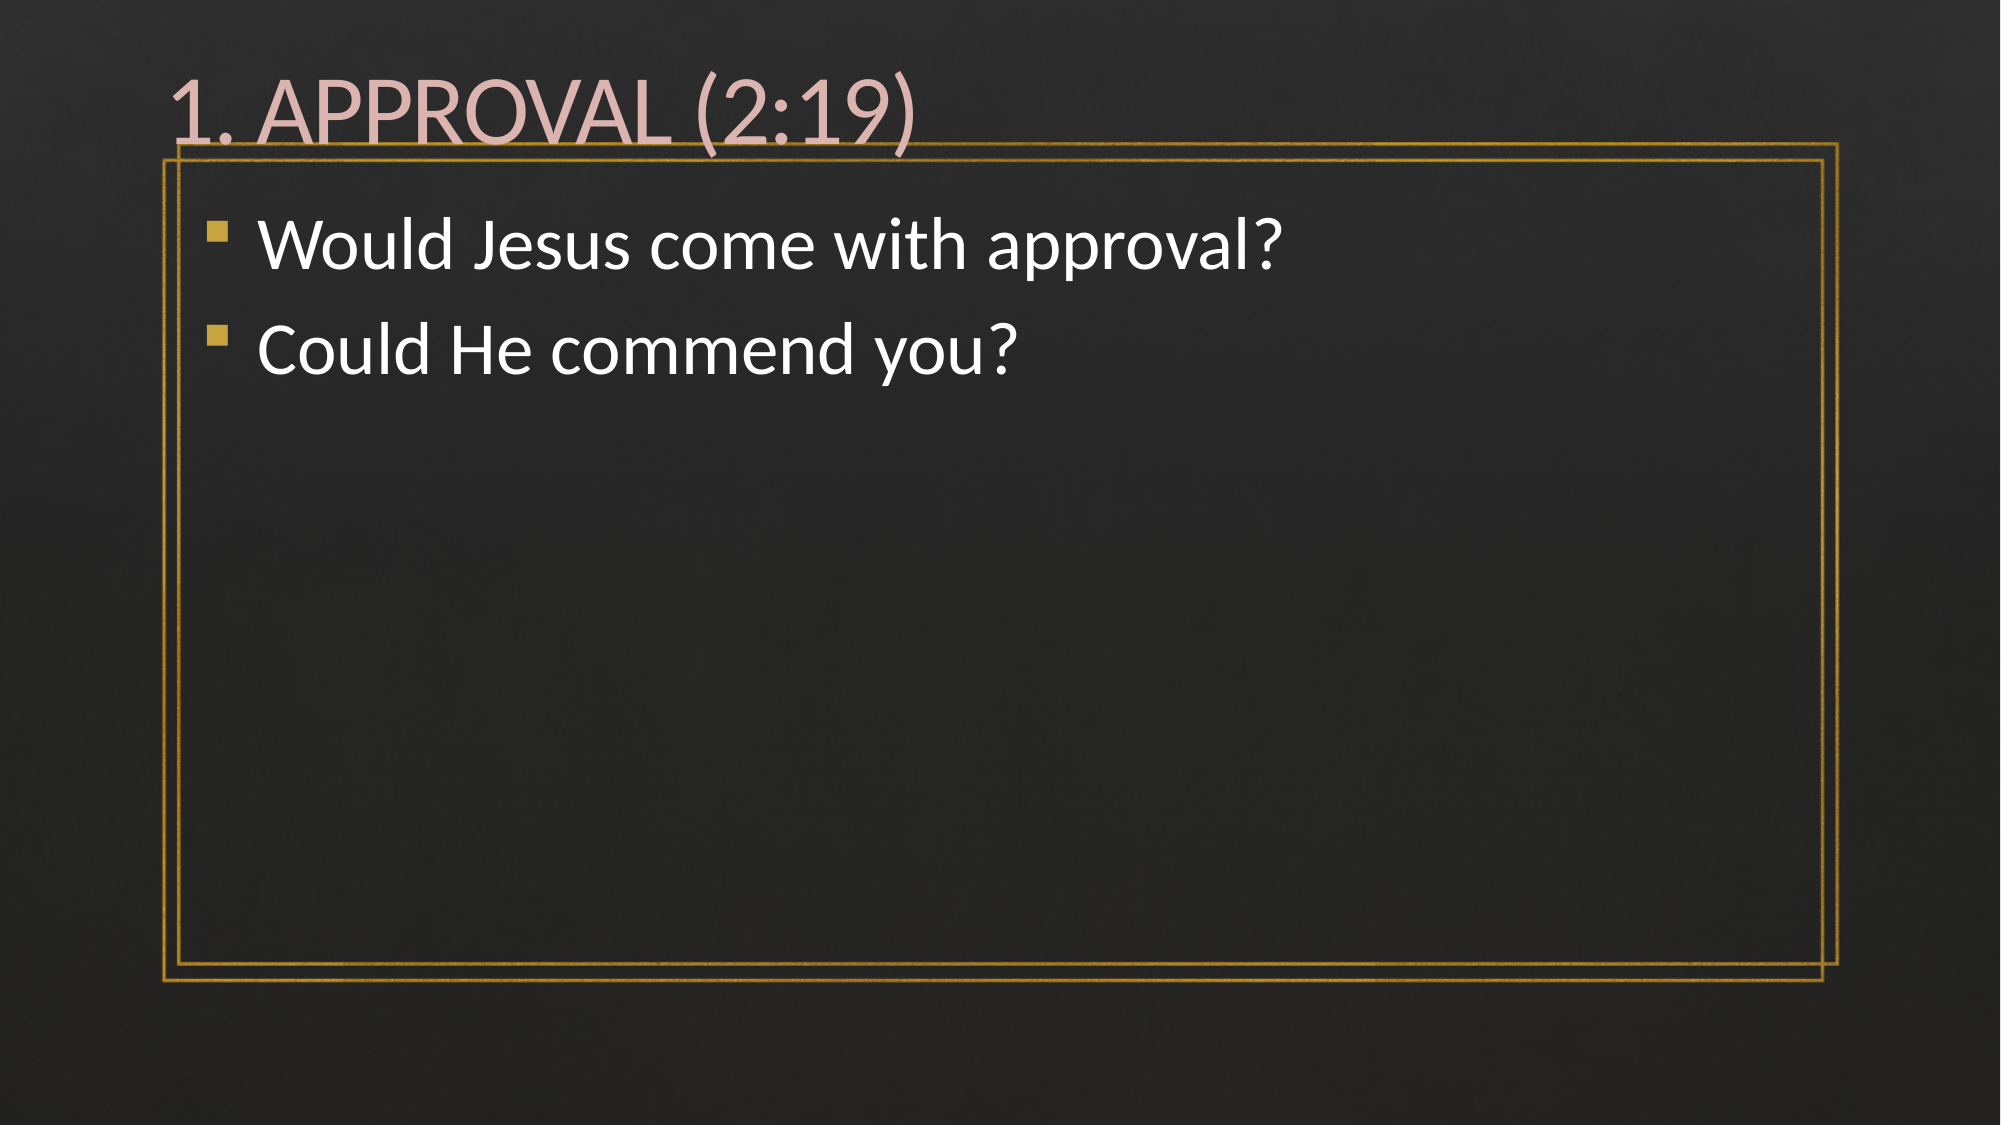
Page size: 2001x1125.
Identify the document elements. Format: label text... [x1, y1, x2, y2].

picture [0, 0, 2001, 1125]
list Would Jesus come with approval? Could He commend you? [174, 187, 1813, 500]
title 1. APPROVAL (2:19) [150, 37, 1875, 188]
